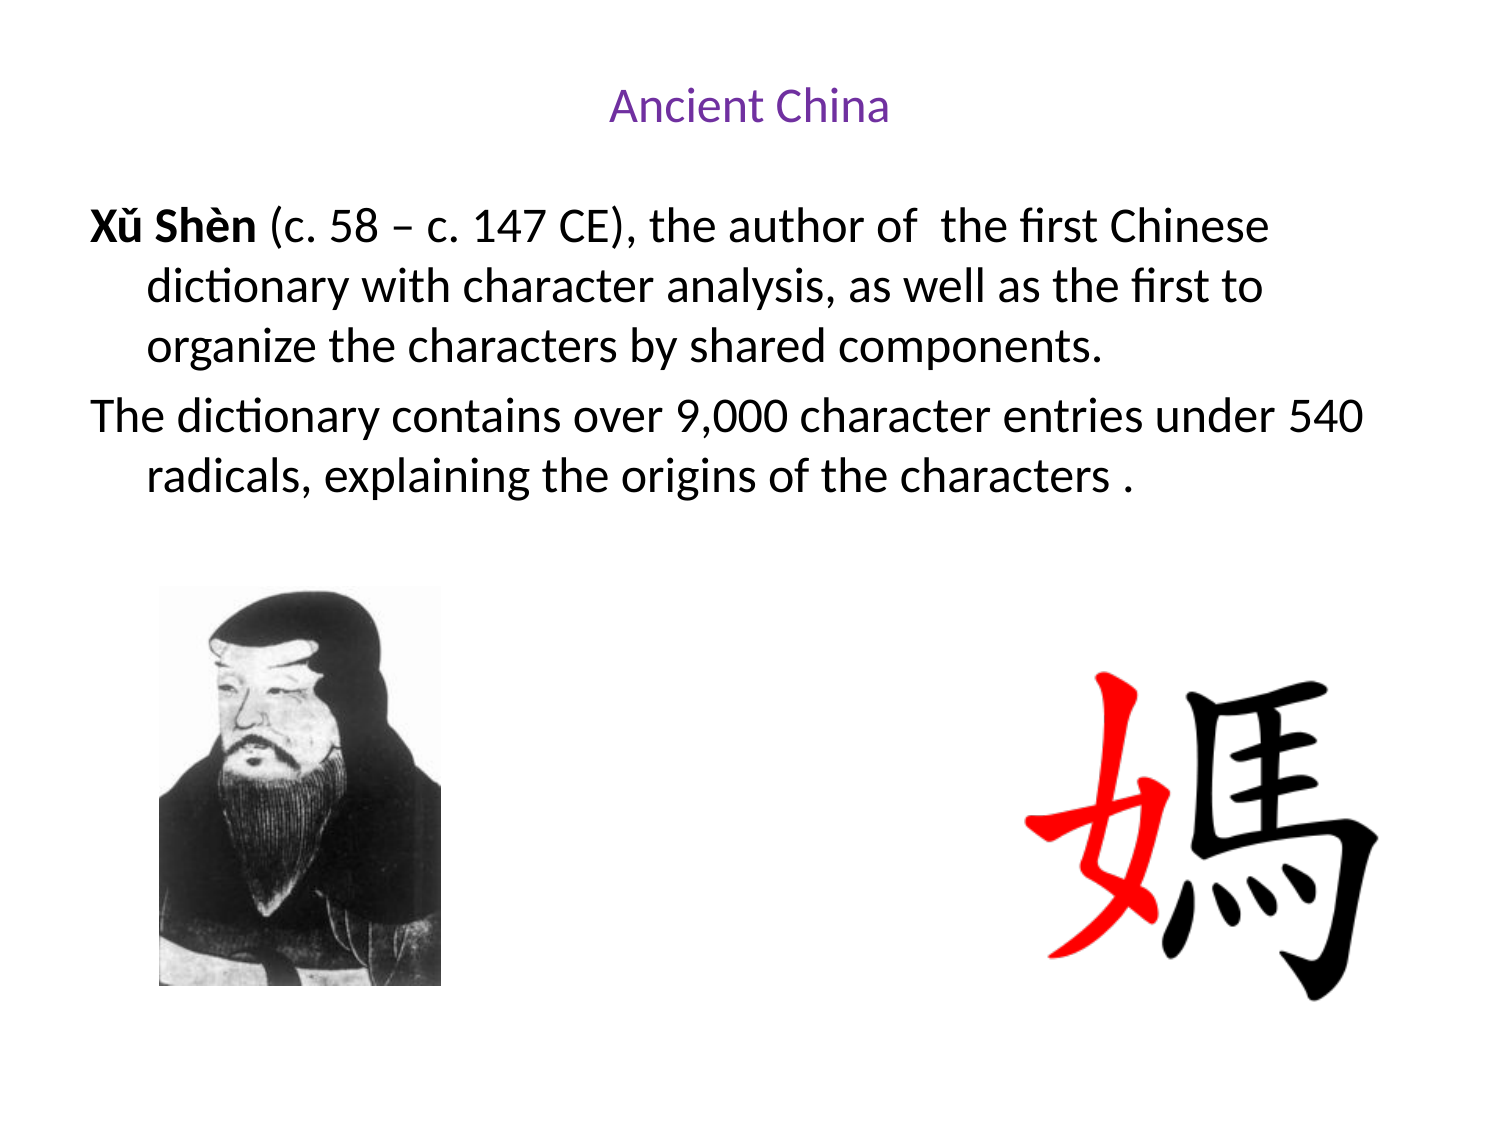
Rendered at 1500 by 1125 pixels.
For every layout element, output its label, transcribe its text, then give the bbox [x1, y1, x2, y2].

picture [997, 644, 1405, 1027]
list Xǔ Shèn (c. 58 – c. 147 CE), the author of the first Chinese dictionary with character analysis, as well as the first to organize the characters by shared components. The dictionary contains over 9,000 character entries under 540 radicals, explaining the origins of the characters . [75, 184, 1425, 516]
picture [159, 585, 441, 987]
title Ancient China [75, 45, 1425, 161]
